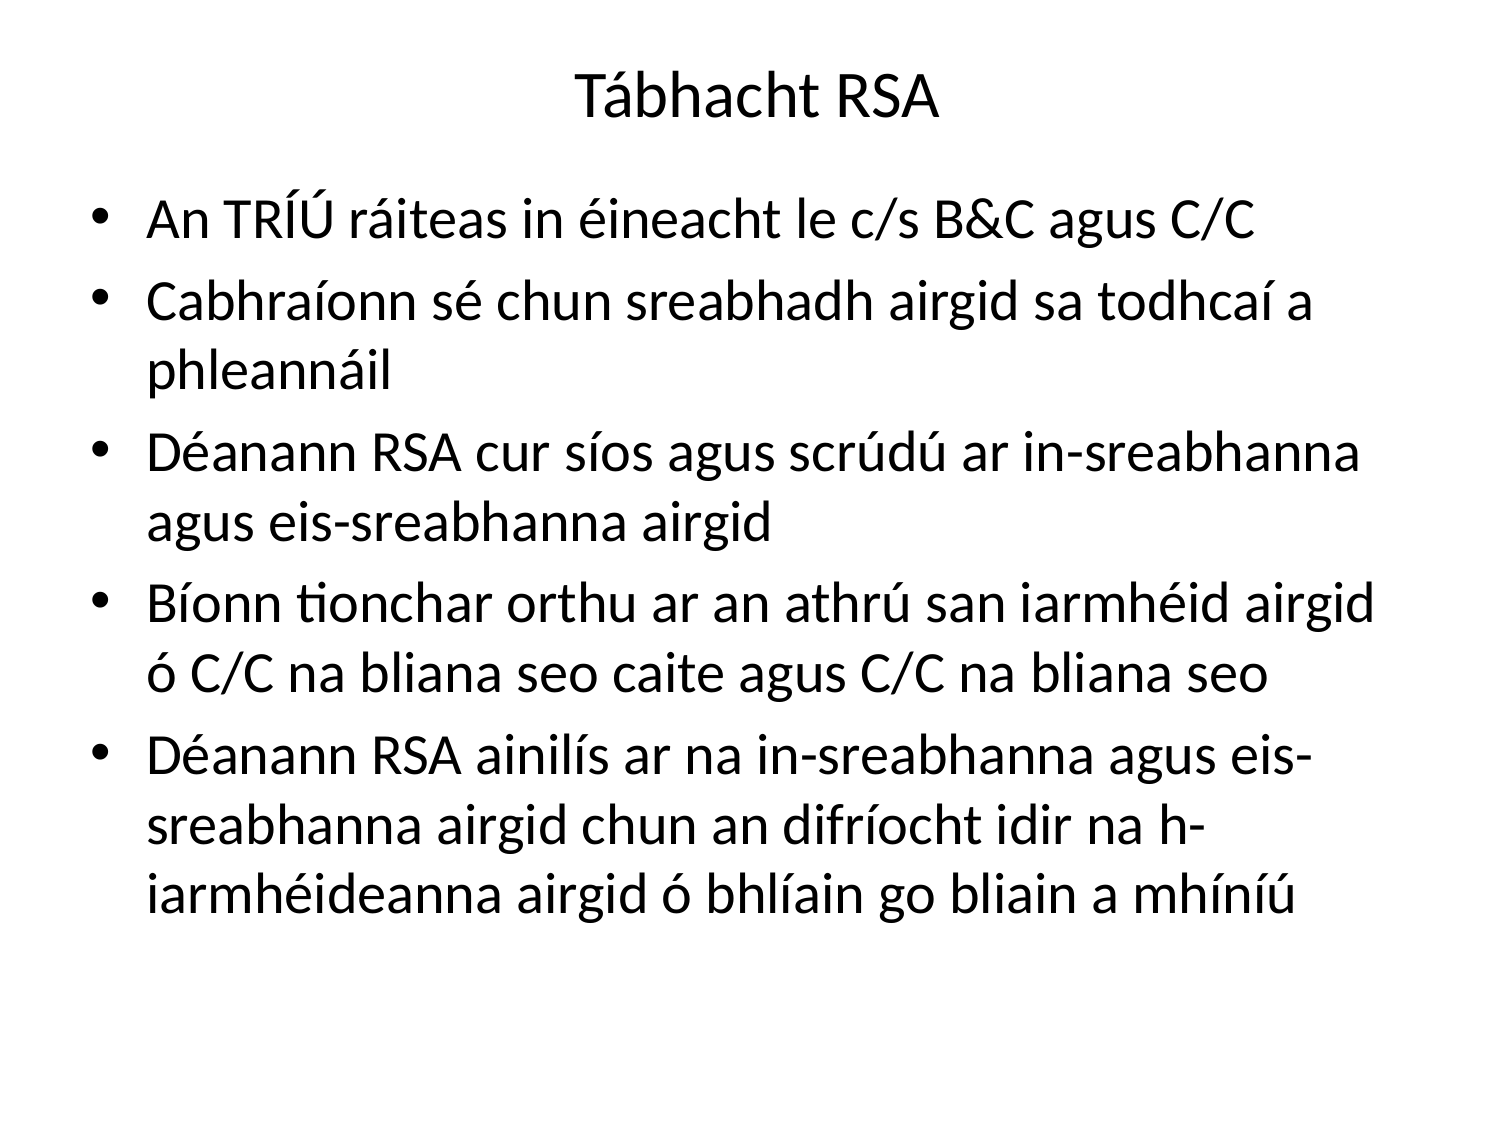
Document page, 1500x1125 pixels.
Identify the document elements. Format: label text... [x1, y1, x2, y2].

list An TRÍÚ ráiteas in éineacht le c/s B&C agus C/C Cabhraíonn sé chun sreabhadh airgid sa todhcaí a phleannáil Déanann RSA cur síos agus scrúdú ar in-sreabhanna agus eis-sreabhanna airgid Bíonn tionchar orthu ar an athrú san iarmhéid airgid ó C/C na bliana seo caite agus C/C na bliana seo Déanann RSA ainilís ar na in-sreabhanna agus eis-sreabhanna airgid chun an difríocht idir na h-iarmhéideanna airgid ó bhlíain go bliain a mhíníú [75, 172, 1425, 1005]
title Tábhacht RSA [75, 45, 1425, 138]
